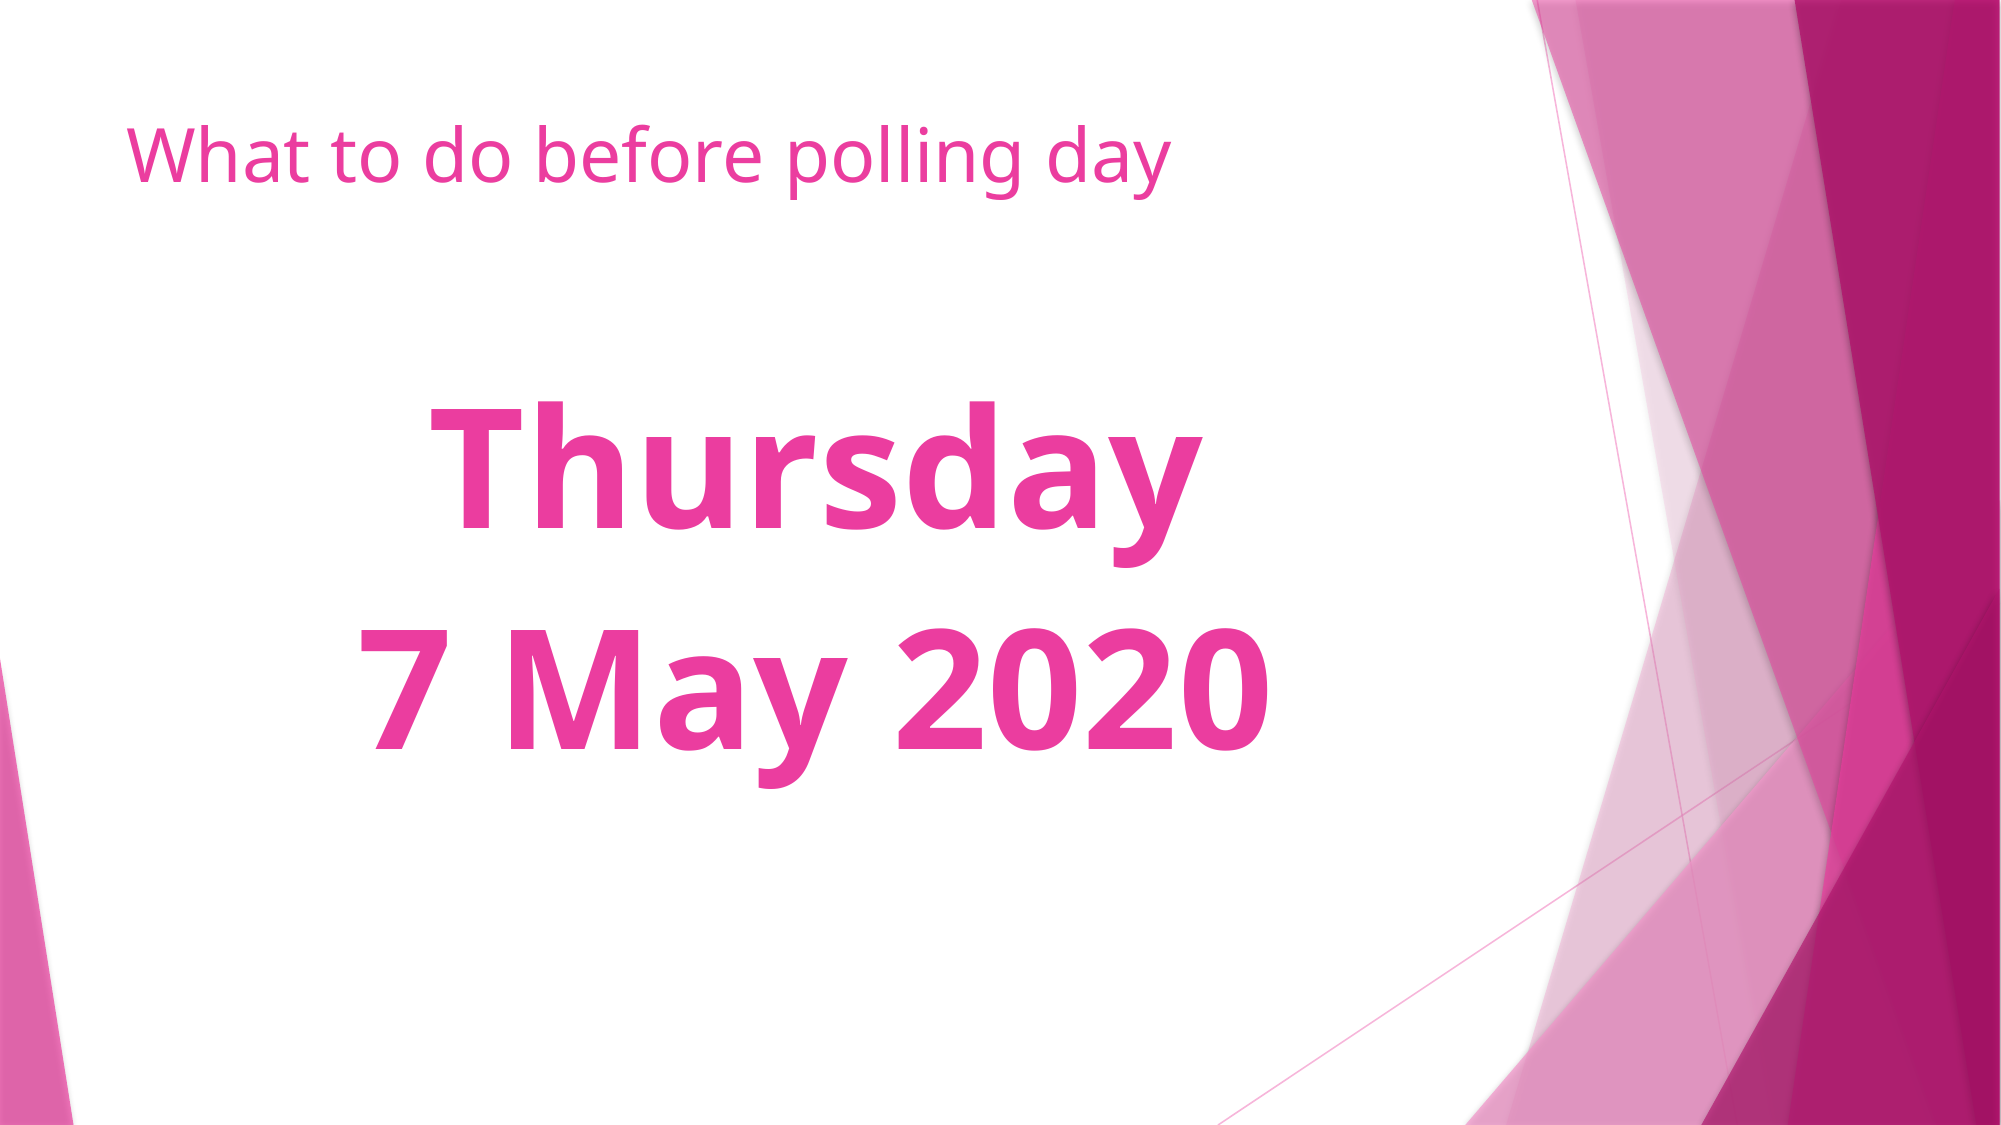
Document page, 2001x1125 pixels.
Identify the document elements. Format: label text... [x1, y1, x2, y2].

title What to do before polling day [111, 99, 1522, 317]
list Thursday 7 May 2020 [111, 354, 1522, 992]
